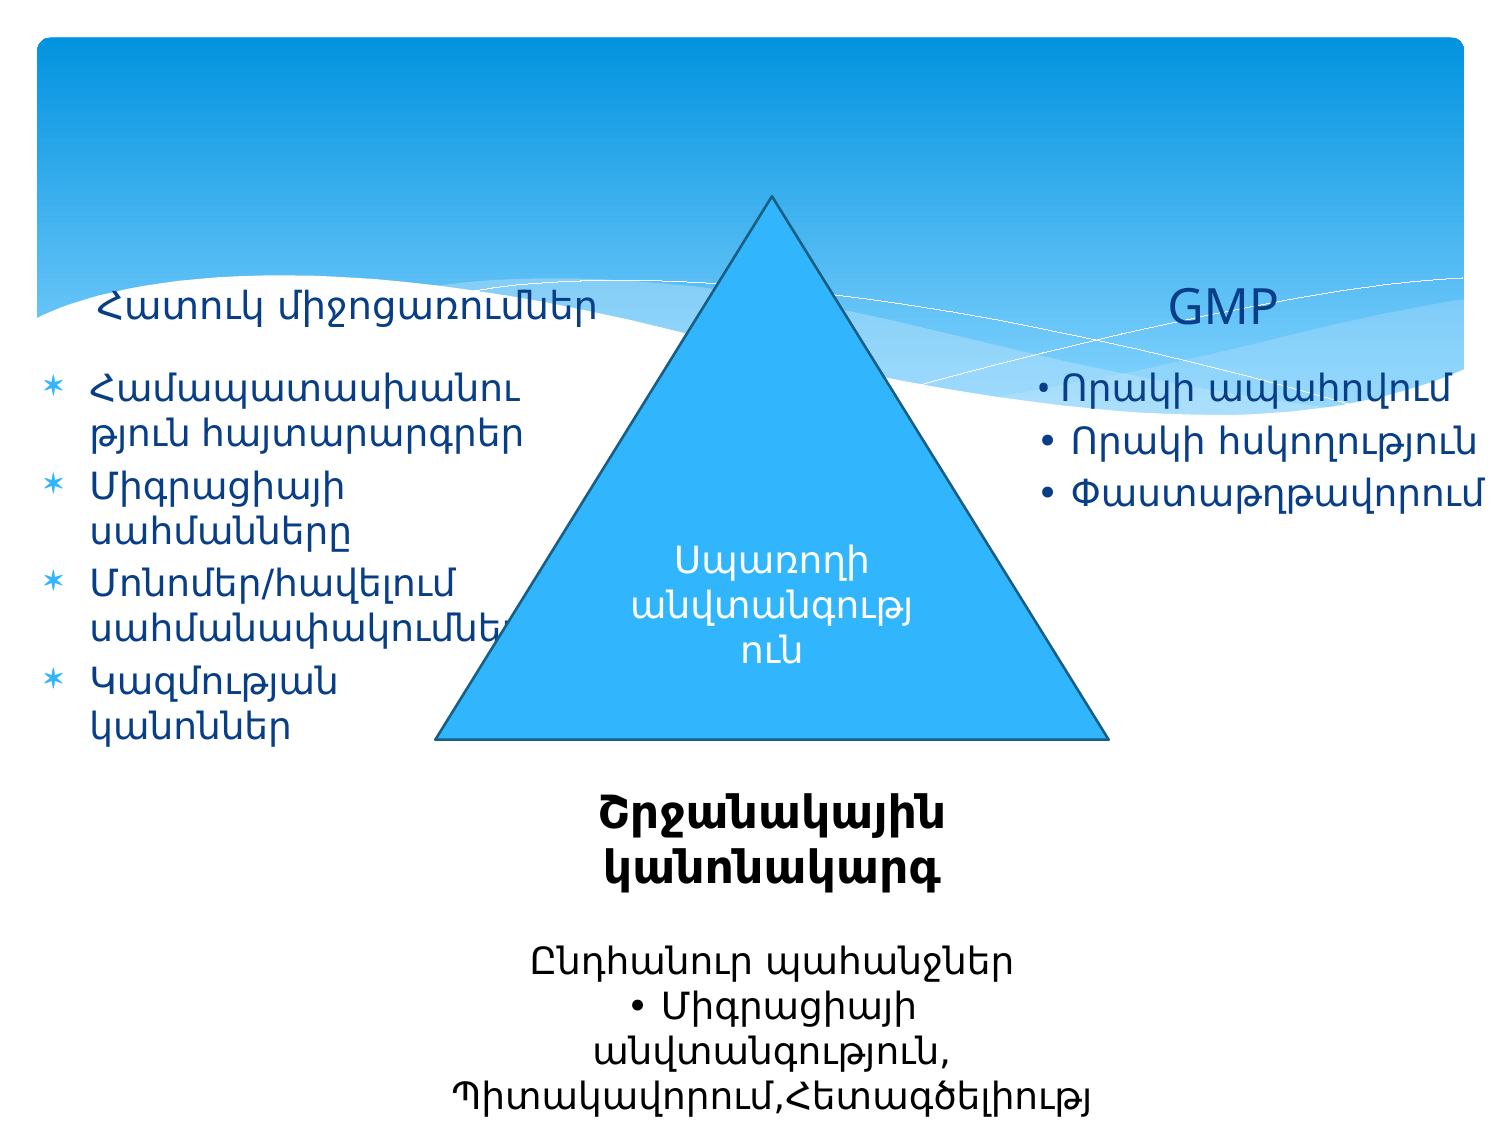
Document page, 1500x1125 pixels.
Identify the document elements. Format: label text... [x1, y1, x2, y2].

list • Որակի ապահովում • Որակի հսկողություն • Փաստաթղթավորում [1021, 356, 1500, 1005]
list GMP [1021, 251, 1425, 356]
list Հատուկ միջոցառումներ [75, 251, 621, 357]
text_box Շրջանակային կանոնակարգ Ընդհանուր պահանջներ • Միգրացիայի անվտանգություն, Պիտակավորում,Հետագծելիություն [435, 775, 1109, 1125]
list Համապատասխանություն հայտարարգրեր Միգրացիայի սահմանները Մոնոմեր/հավելում սահմանափակումներ Կազմության կանոններ [29, 356, 561, 1005]
text_box Սպառողի անվտանգություն [434, 195, 1110, 741]
